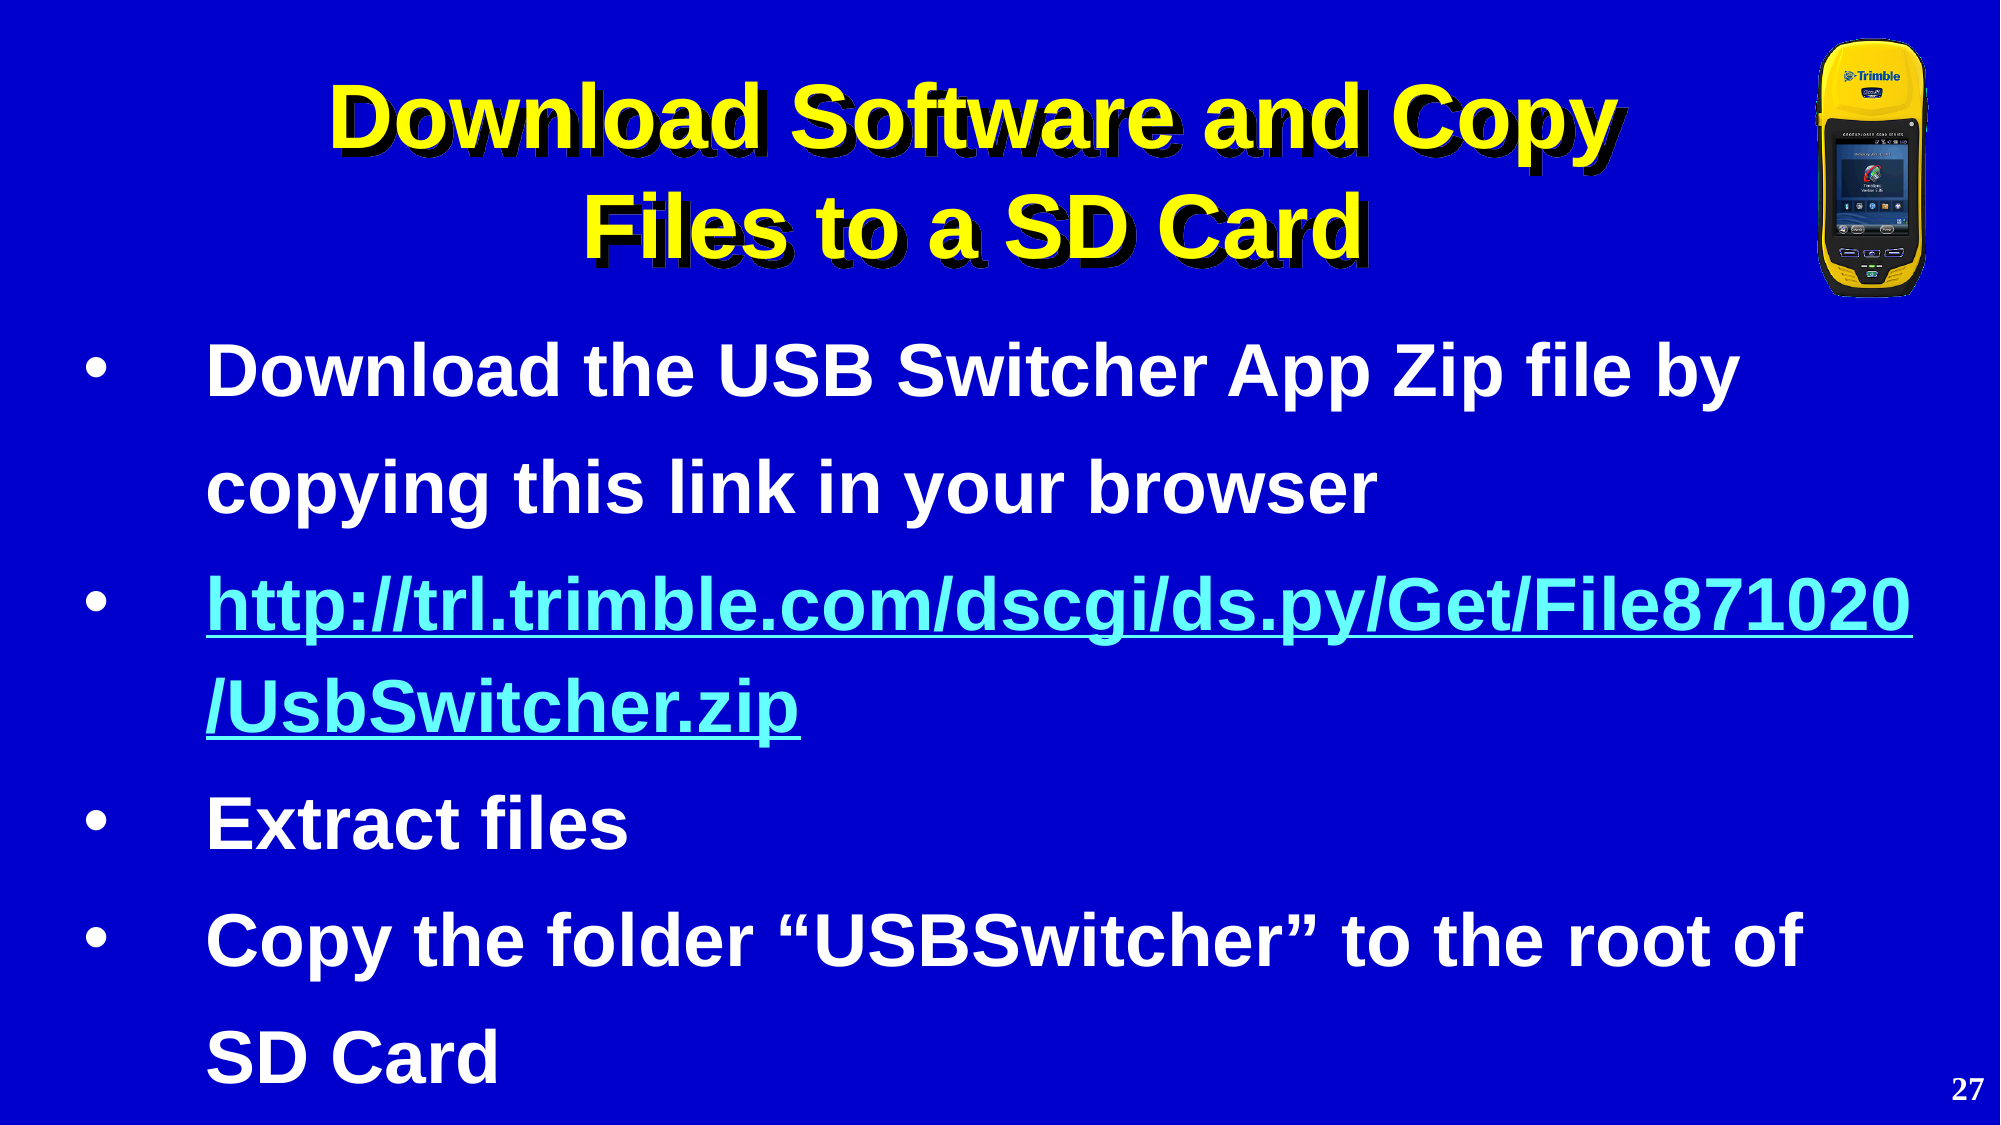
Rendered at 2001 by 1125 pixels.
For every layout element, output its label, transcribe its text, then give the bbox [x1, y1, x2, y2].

title Download Software and Copy Files to a SD Card [223, 73, 1725, 262]
picture [1813, 36, 1930, 299]
slide_number 27 [1931, 1049, 2000, 1125]
text_box Download the USB Switcher App Zip file by copying this link in your browser http://trl.trimble.com/dscgi/ds.py/Get/File871020/UsbSwitcher.zip Extract files Copy the folder “USBSwitcher” to the root of SD Card [68, 286, 1931, 1125]
